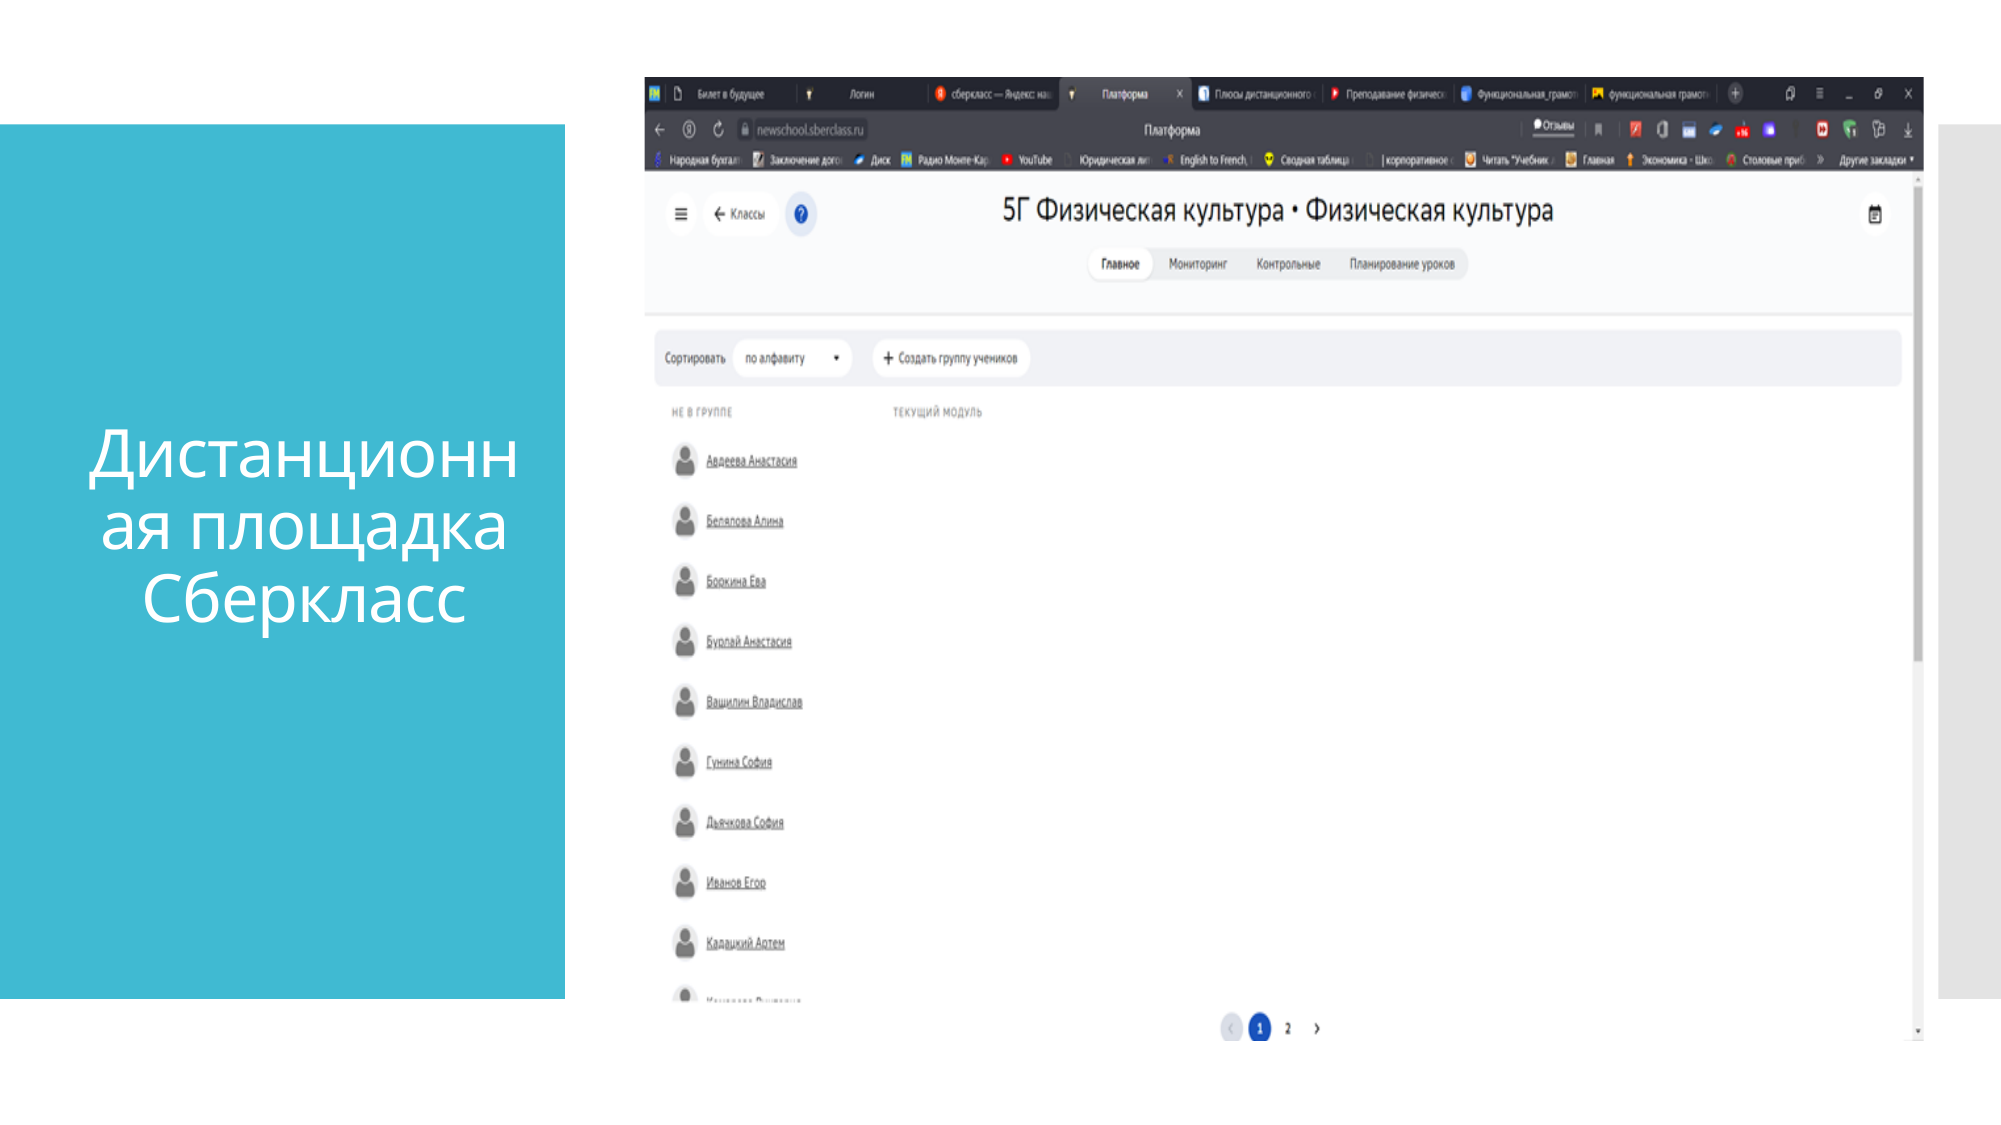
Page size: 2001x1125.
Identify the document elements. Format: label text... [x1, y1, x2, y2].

title Дистанционная площадка Сберкласс [63, 333, 547, 723]
picture [644, 76, 1924, 1042]
